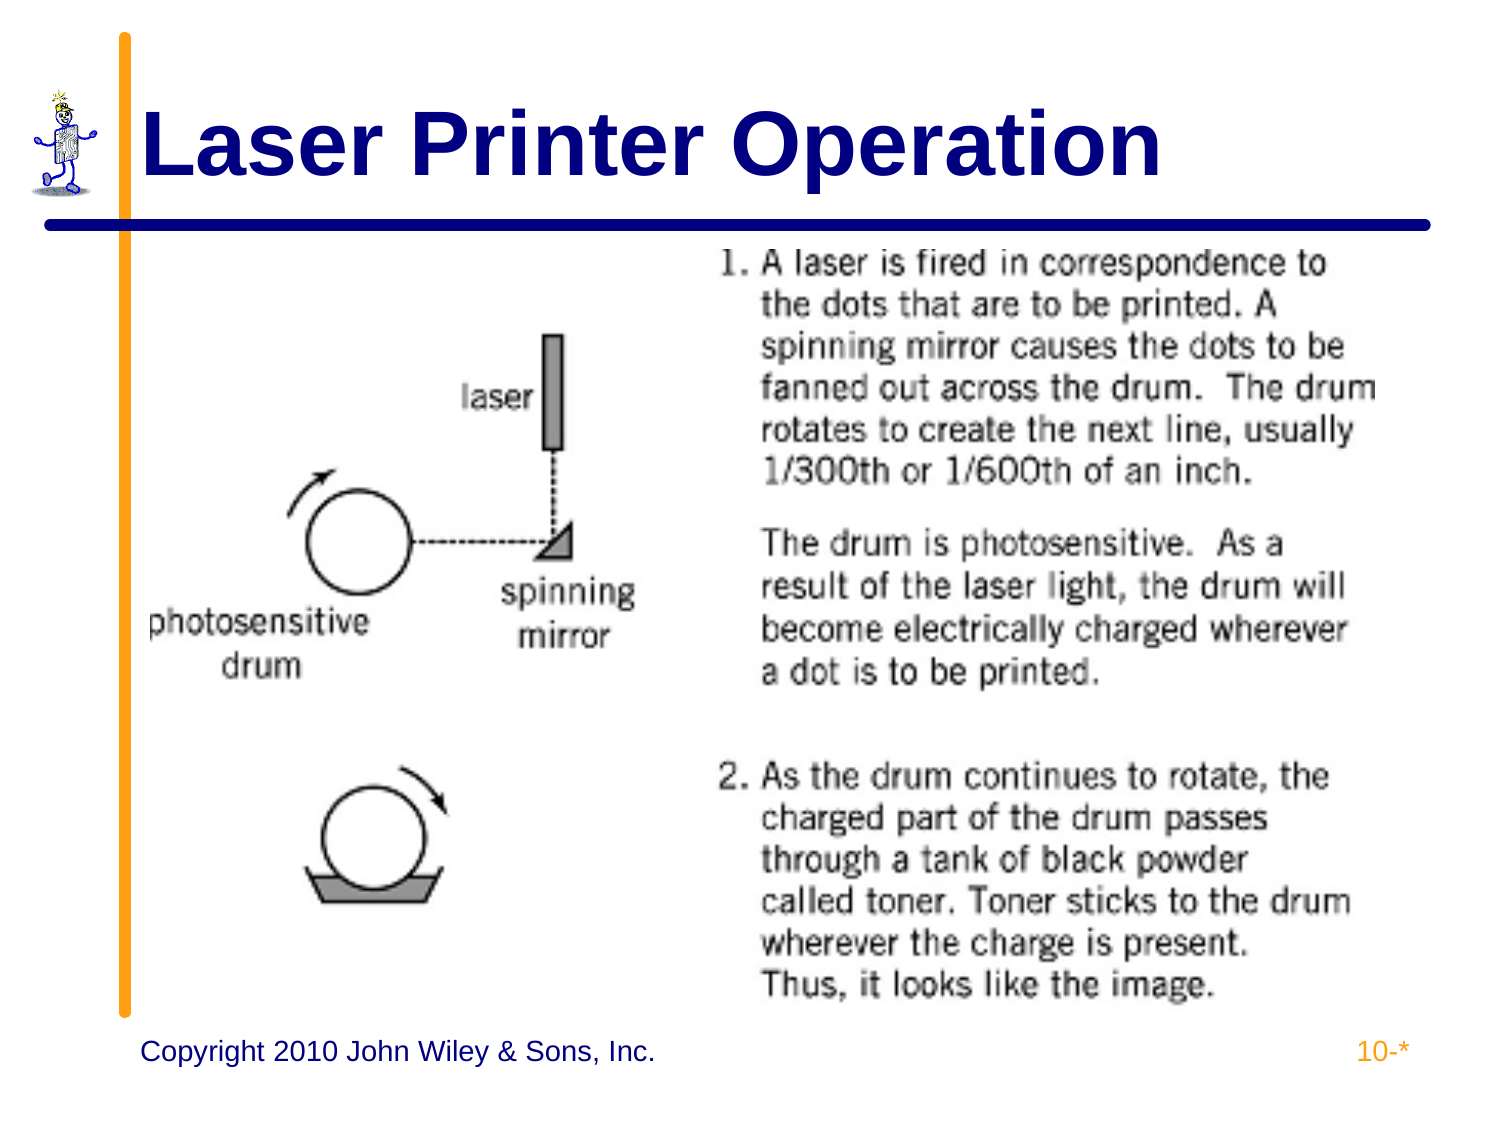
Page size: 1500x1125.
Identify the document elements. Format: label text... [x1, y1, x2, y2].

text_box 10-* [1074, 1024, 1425, 1103]
picture [24, 87, 105, 204]
title Laser Printer Operation [125, 45, 1425, 233]
text_box Copyright 2010 John Wiley & Sons, Inc. [125, 1025, 675, 1104]
picture [149, 249, 1376, 1012]
